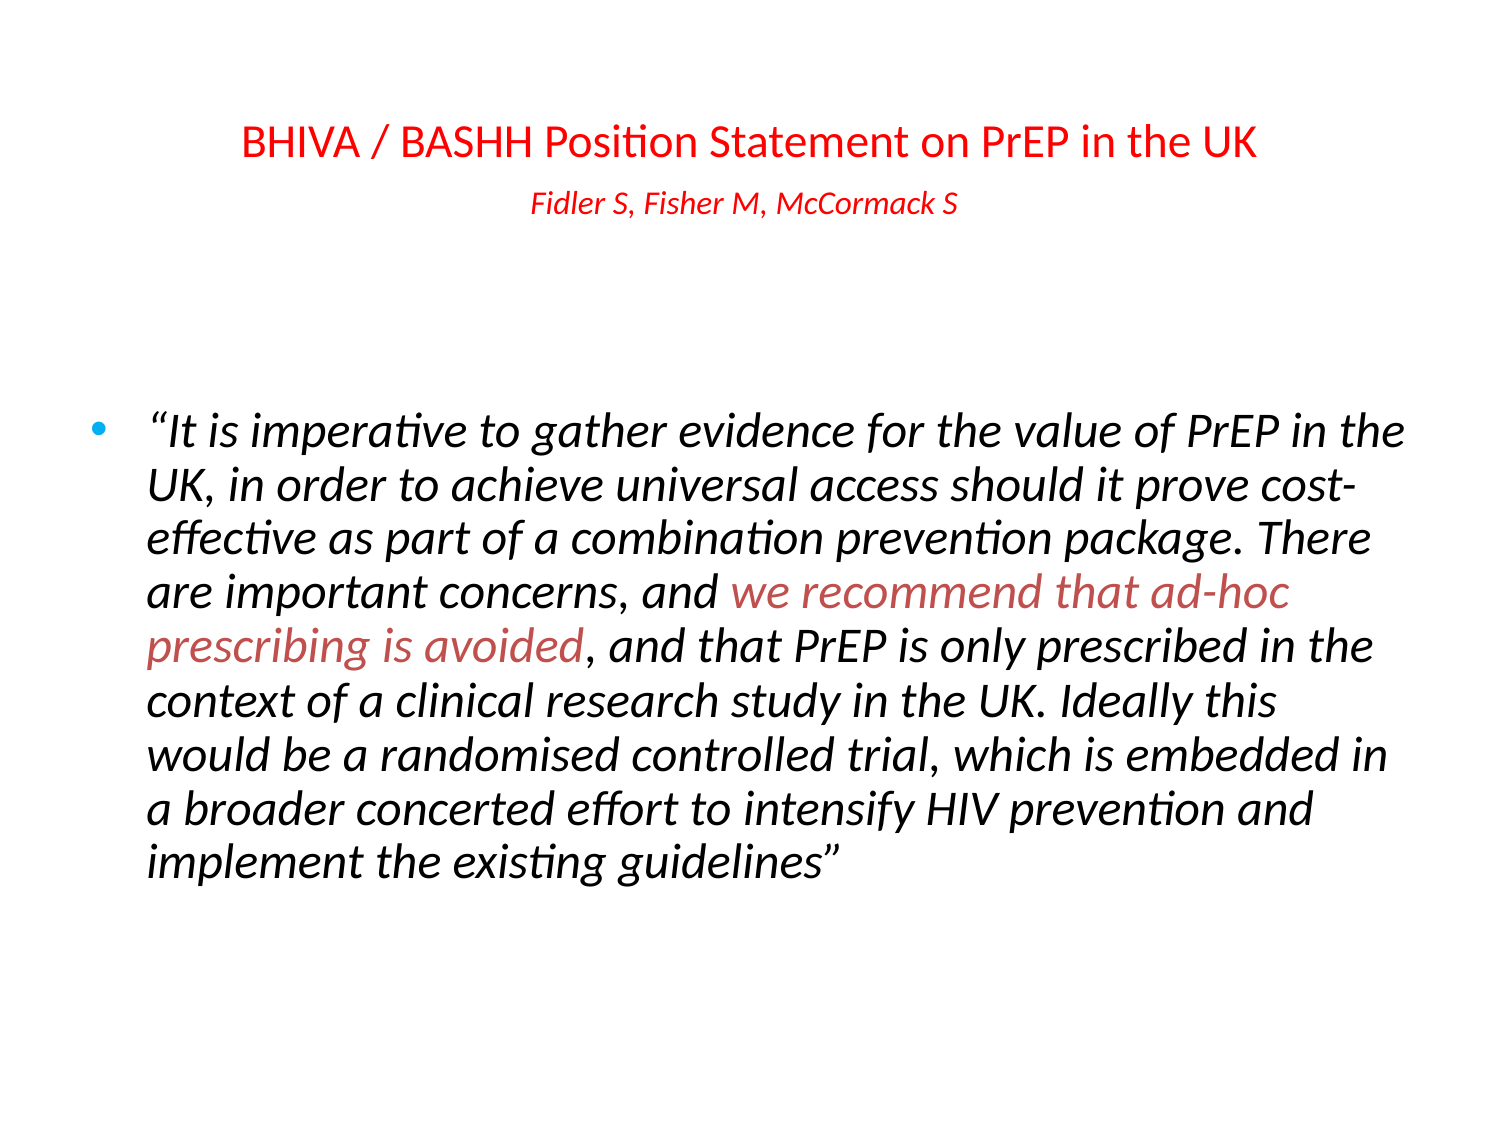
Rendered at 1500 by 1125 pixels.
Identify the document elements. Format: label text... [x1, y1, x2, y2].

title BHIVA / BASHH Position Statement on PrEP in the UK Fidler S, Fisher M, McCormack S [75, 45, 1425, 233]
list “It is imperative to gather evidence for the value of PrEP in the UK, in order to achieve universal access should it prove cost-effective as part of a combination prevention package. There are important concerns, and we recommend that ad-hoc prescribing is avoided, and that PrEP is only prescribed in the context of a clinical research study in the UK. Ideally this would be a randomised controlled trial, which is embedded in a broader concerted effort to intensify HIV prevention and implement the existing guidelines” [75, 262, 1425, 1005]
